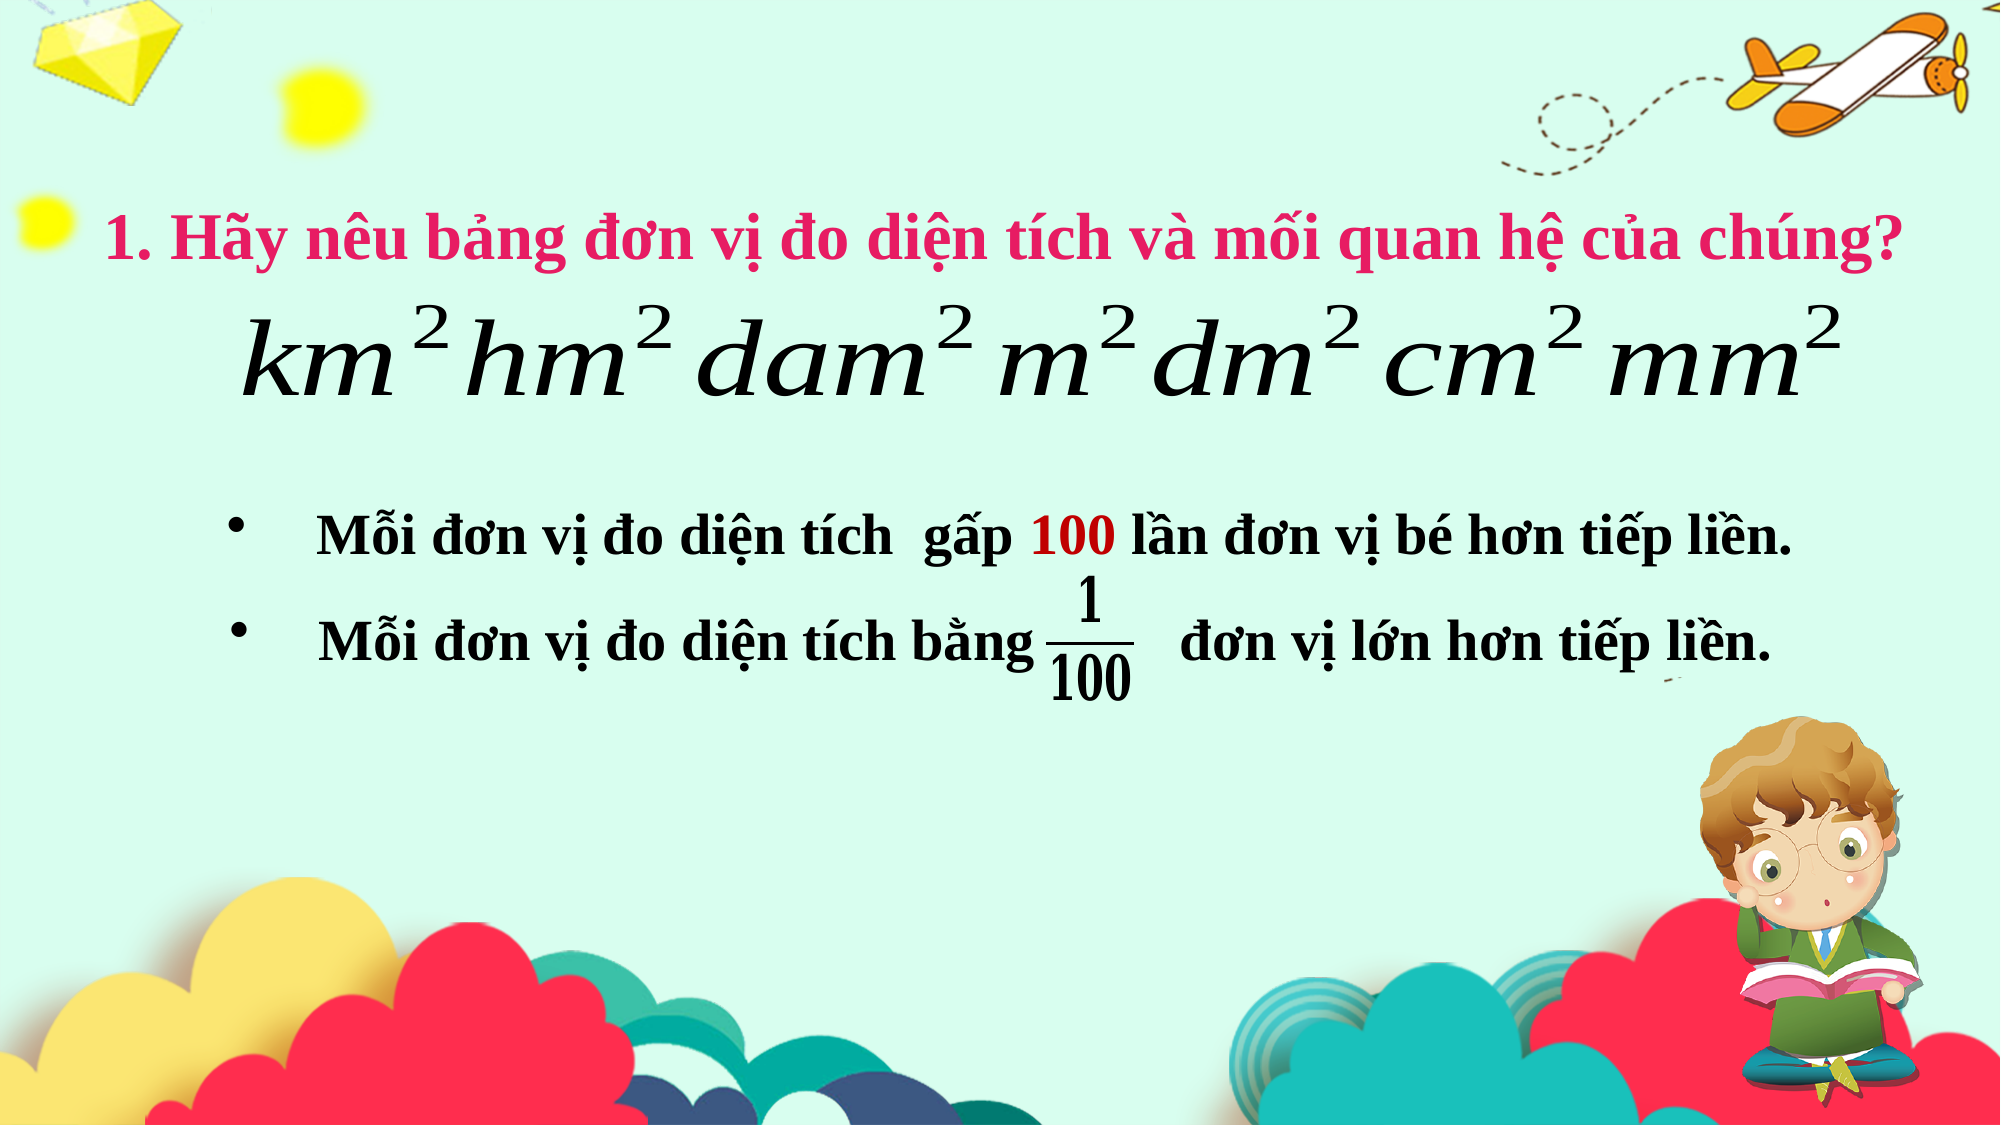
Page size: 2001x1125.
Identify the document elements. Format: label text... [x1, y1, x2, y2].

text_box 1. Hãy nêu bảng đơn vị đo diện tích và mối quan hệ của chúng? [78, 185, 1934, 281]
picture [1487, 0, 2000, 197]
text_box Mỗi đơn vị đo diện tích bằng đơn vị lớn hơn tiếp liền. [214, 594, 1949, 679]
picture [244, 27, 425, 169]
picture [0, 168, 115, 264]
picture [0, 677, 2000, 1125]
text_box Mỗi đơn vị đo diện tích gấp 100 lần đơn vị bé hơn tiếp liền. [211, 489, 1899, 574]
picture [0, 0, 212, 131]
